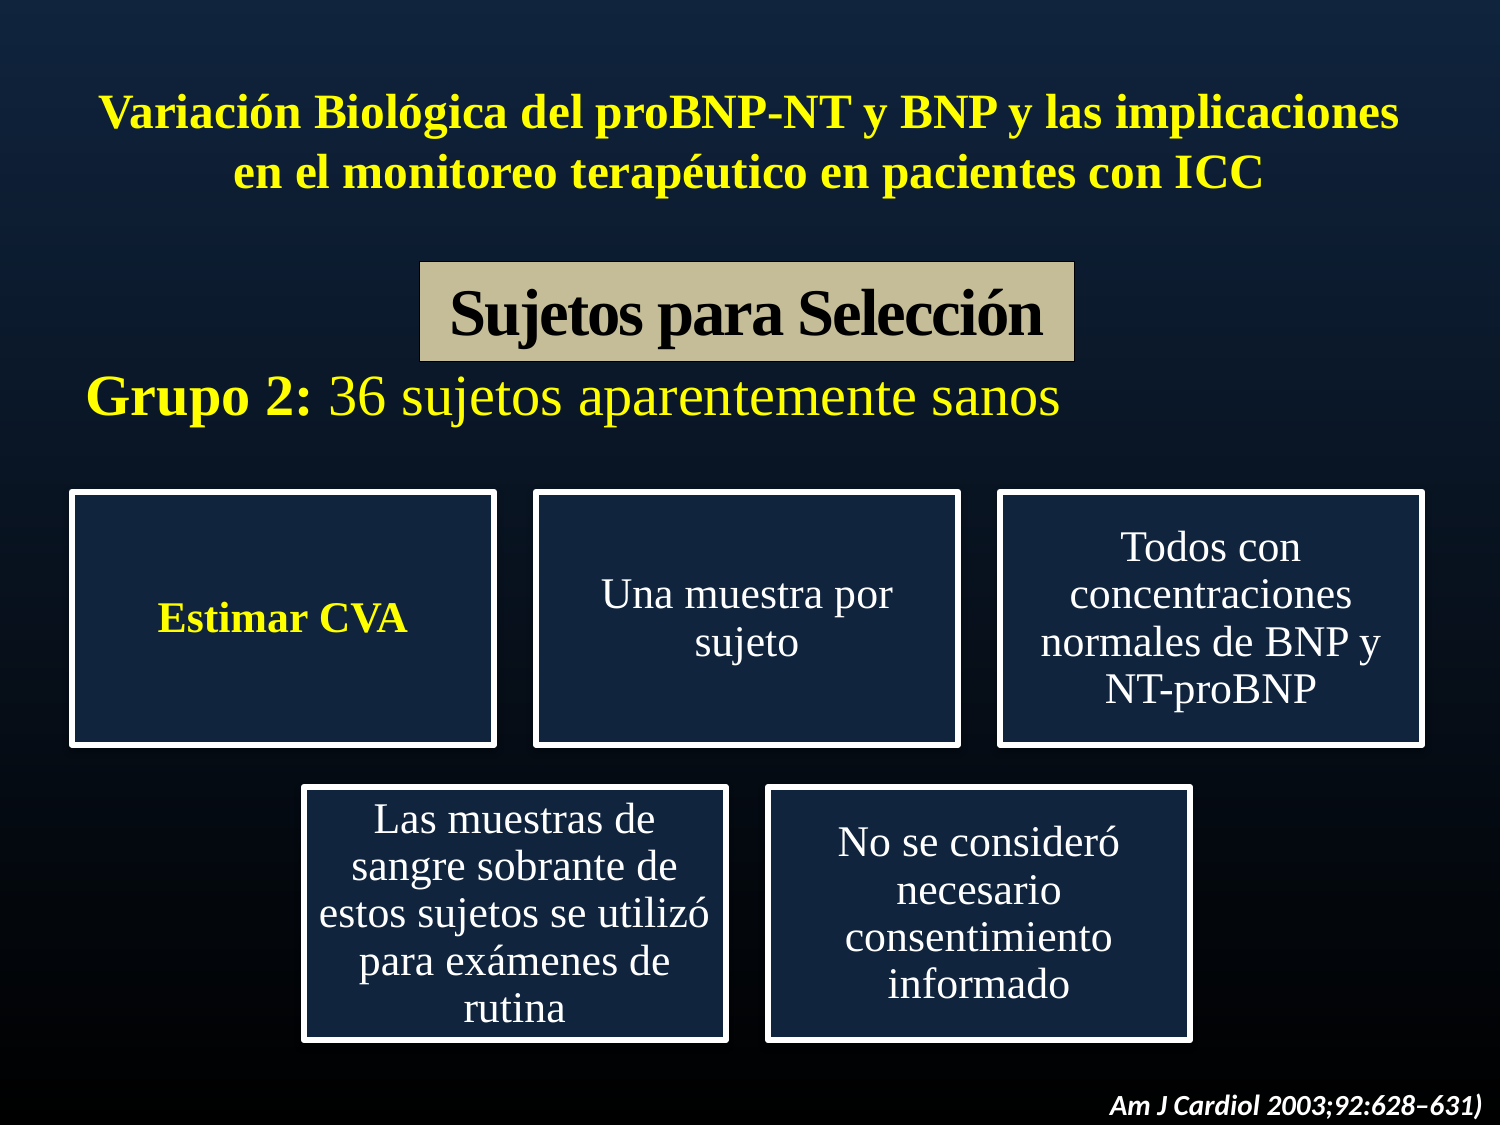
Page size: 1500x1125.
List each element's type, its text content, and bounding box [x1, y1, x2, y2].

text_box Sujetos para Selección [419, 261, 1075, 349]
text_box Grupo 2: 36 sujetos aparentemente sanos [70, 349, 1078, 435]
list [71, 444, 1423, 1088]
text_box Am J Cardiol 2003;92:628–631) [1094, 1078, 1499, 1125]
title Variación Biológica del proBNP-NT y BNP y las implicaciones en el monitoreo terapéutico en pacientes con ICC [75, 45, 1425, 233]
